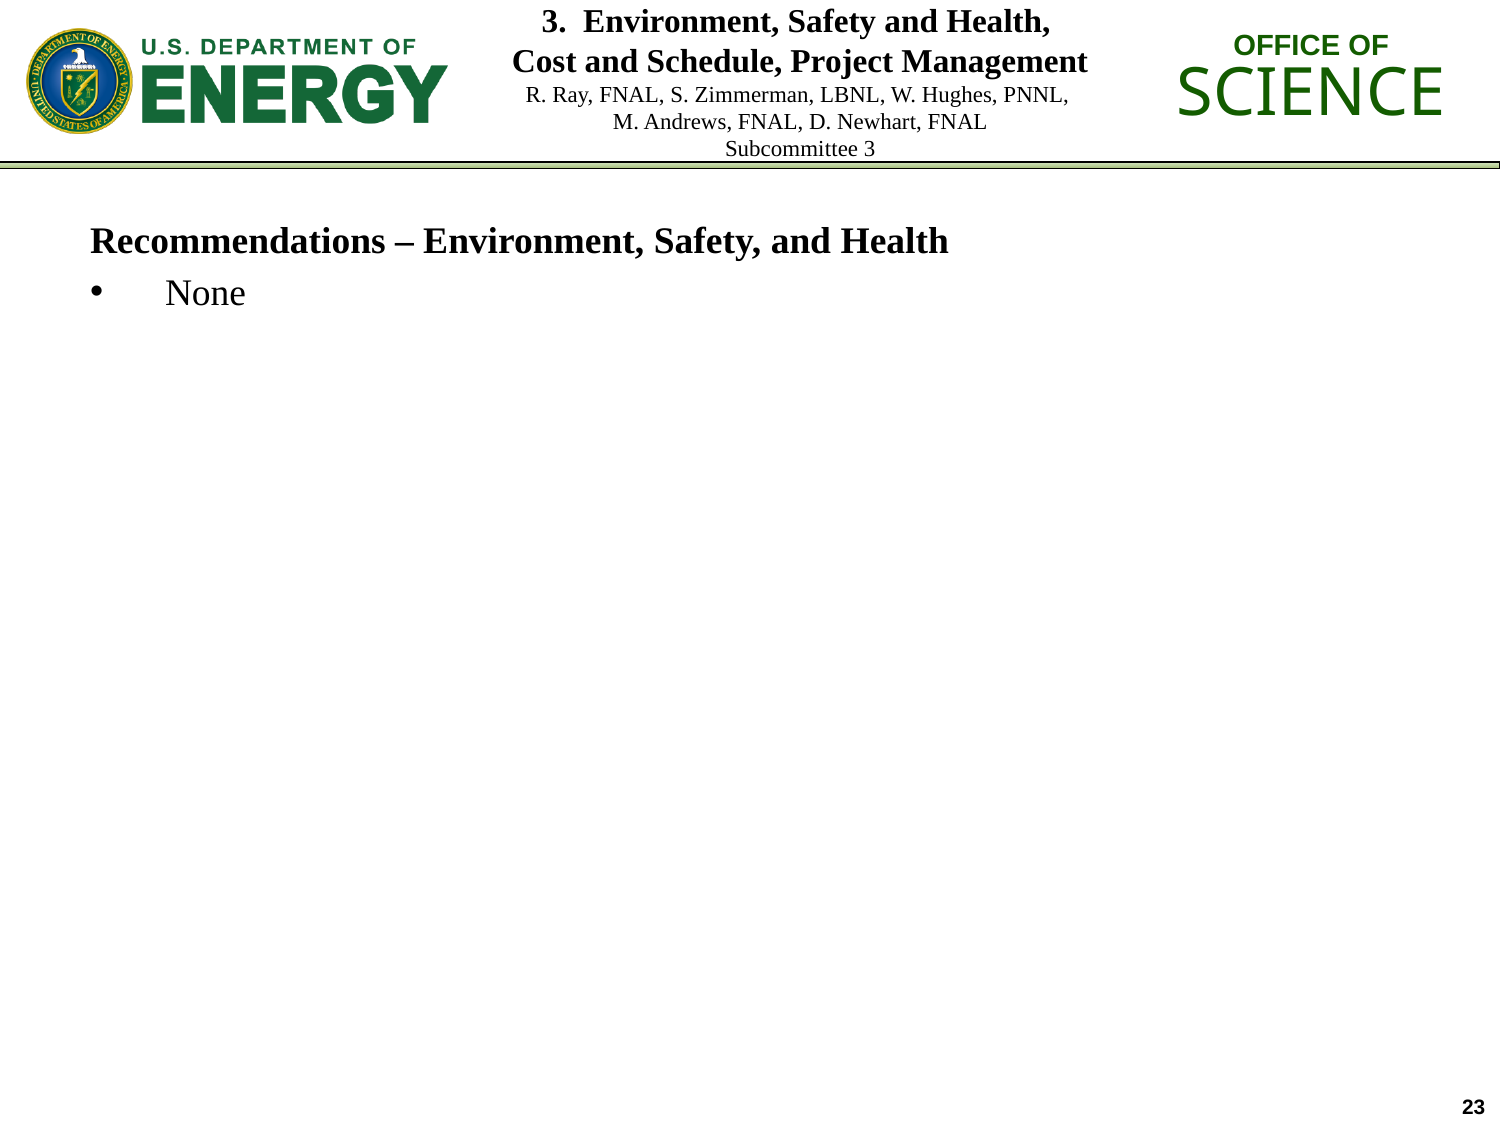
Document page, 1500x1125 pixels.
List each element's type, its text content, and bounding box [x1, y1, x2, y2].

list Recommendations – Environment, Safety, and Health None [74, 208, 1426, 1062]
picture [26, 28, 376, 134]
slide_number 23 [1437, 1085, 1500, 1125]
title 3. Environment, Safety and Health, Cost and Schedule, Project Management R. Ray, FNAL, S. Zimmerman, LBNL, W. Hughes, PNNL, M. Andrews, FNAL, D. Newhart, FNAL Subcommittee 3 [376, 20, 1225, 140]
